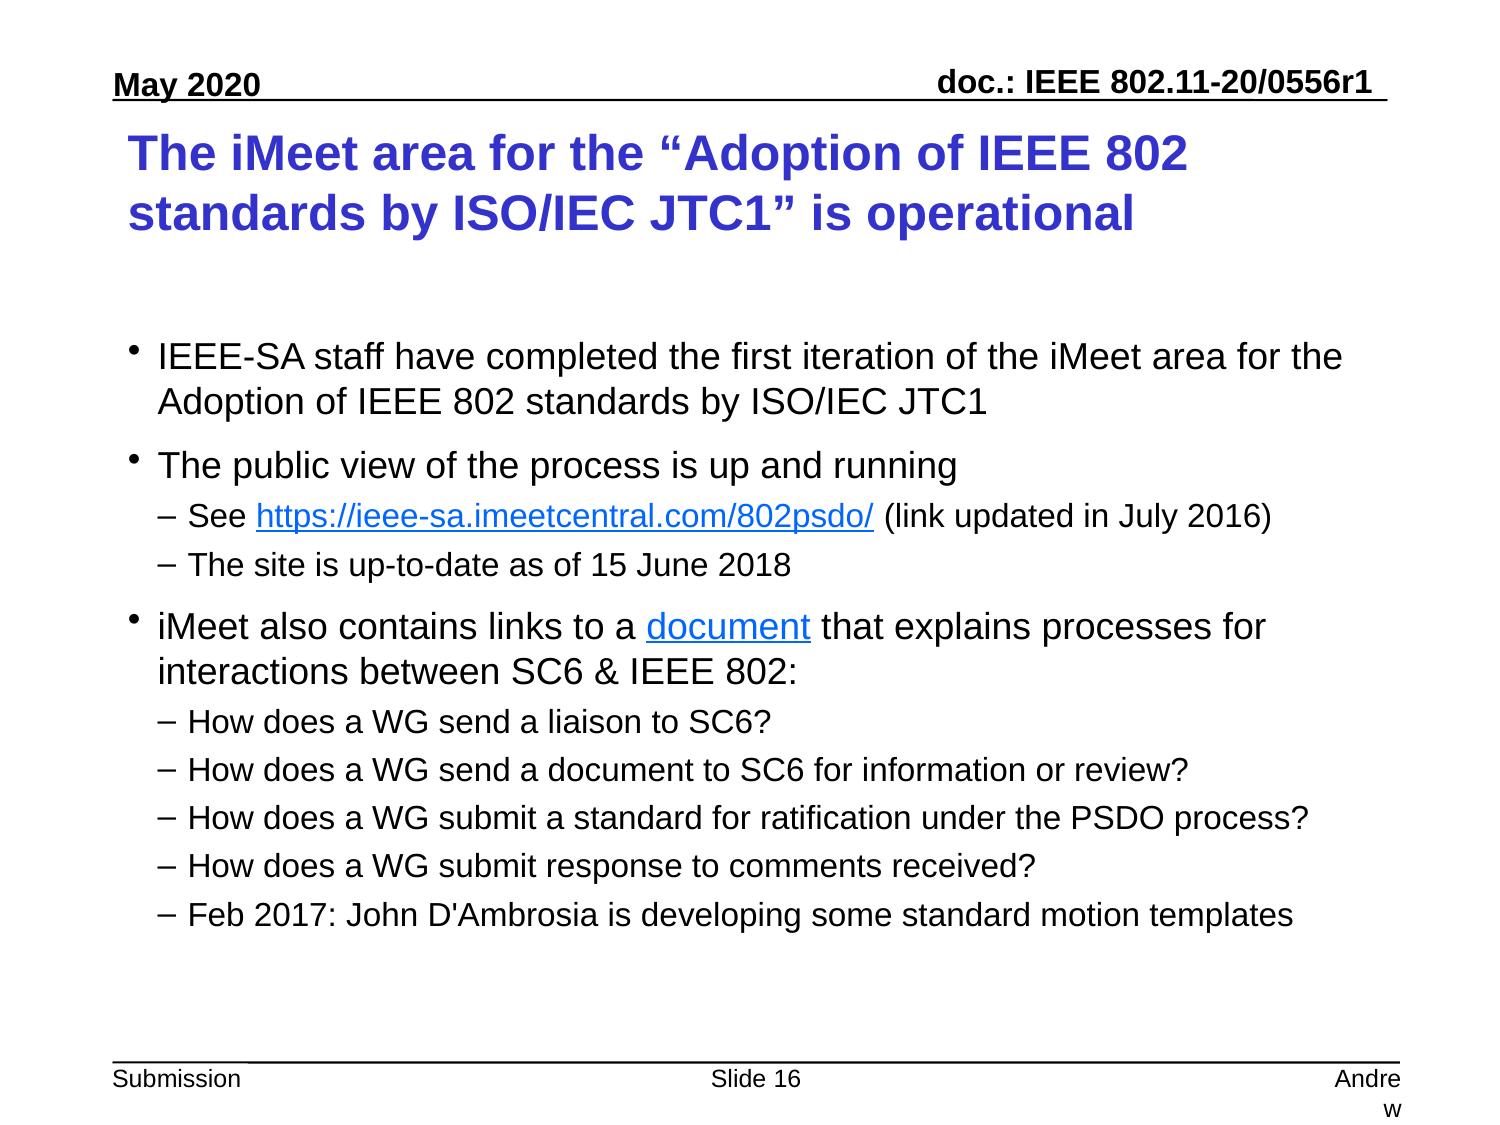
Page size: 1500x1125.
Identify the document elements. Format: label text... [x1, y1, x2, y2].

title The iMeet area for the “Adoption of IEEE 802 standards by ISO/IEC JTC1” is operational [112, 112, 1388, 288]
slide_number Slide 16 [709, 1061, 803, 1093]
list IEEE-SA staff have completed the first iteration of the iMeet area for the Adoption of IEEE 802 standards by ISO/IEC JTC1 The public view of the process is up and running See https://ieee-sa.imeetcentral.com/802psdo/ (link updated in July 2016) The site is up-to-date as of 15 June 2018 iMeet also contains links to a document that explains processes for interactions between SC6 & IEEE 802: How does a WG send a liaison to SC6? How does a WG send a document to SC6 for information or review? How does a WG submit a standard for ratification under the PSDO process? How does a WG submit response to comments received? Feb 2017: John D'Ambrosia is developing some standard motion templates [112, 324, 1388, 1000]
footer Andrew Myles, Cisco [1320, 1061, 1402, 1093]
